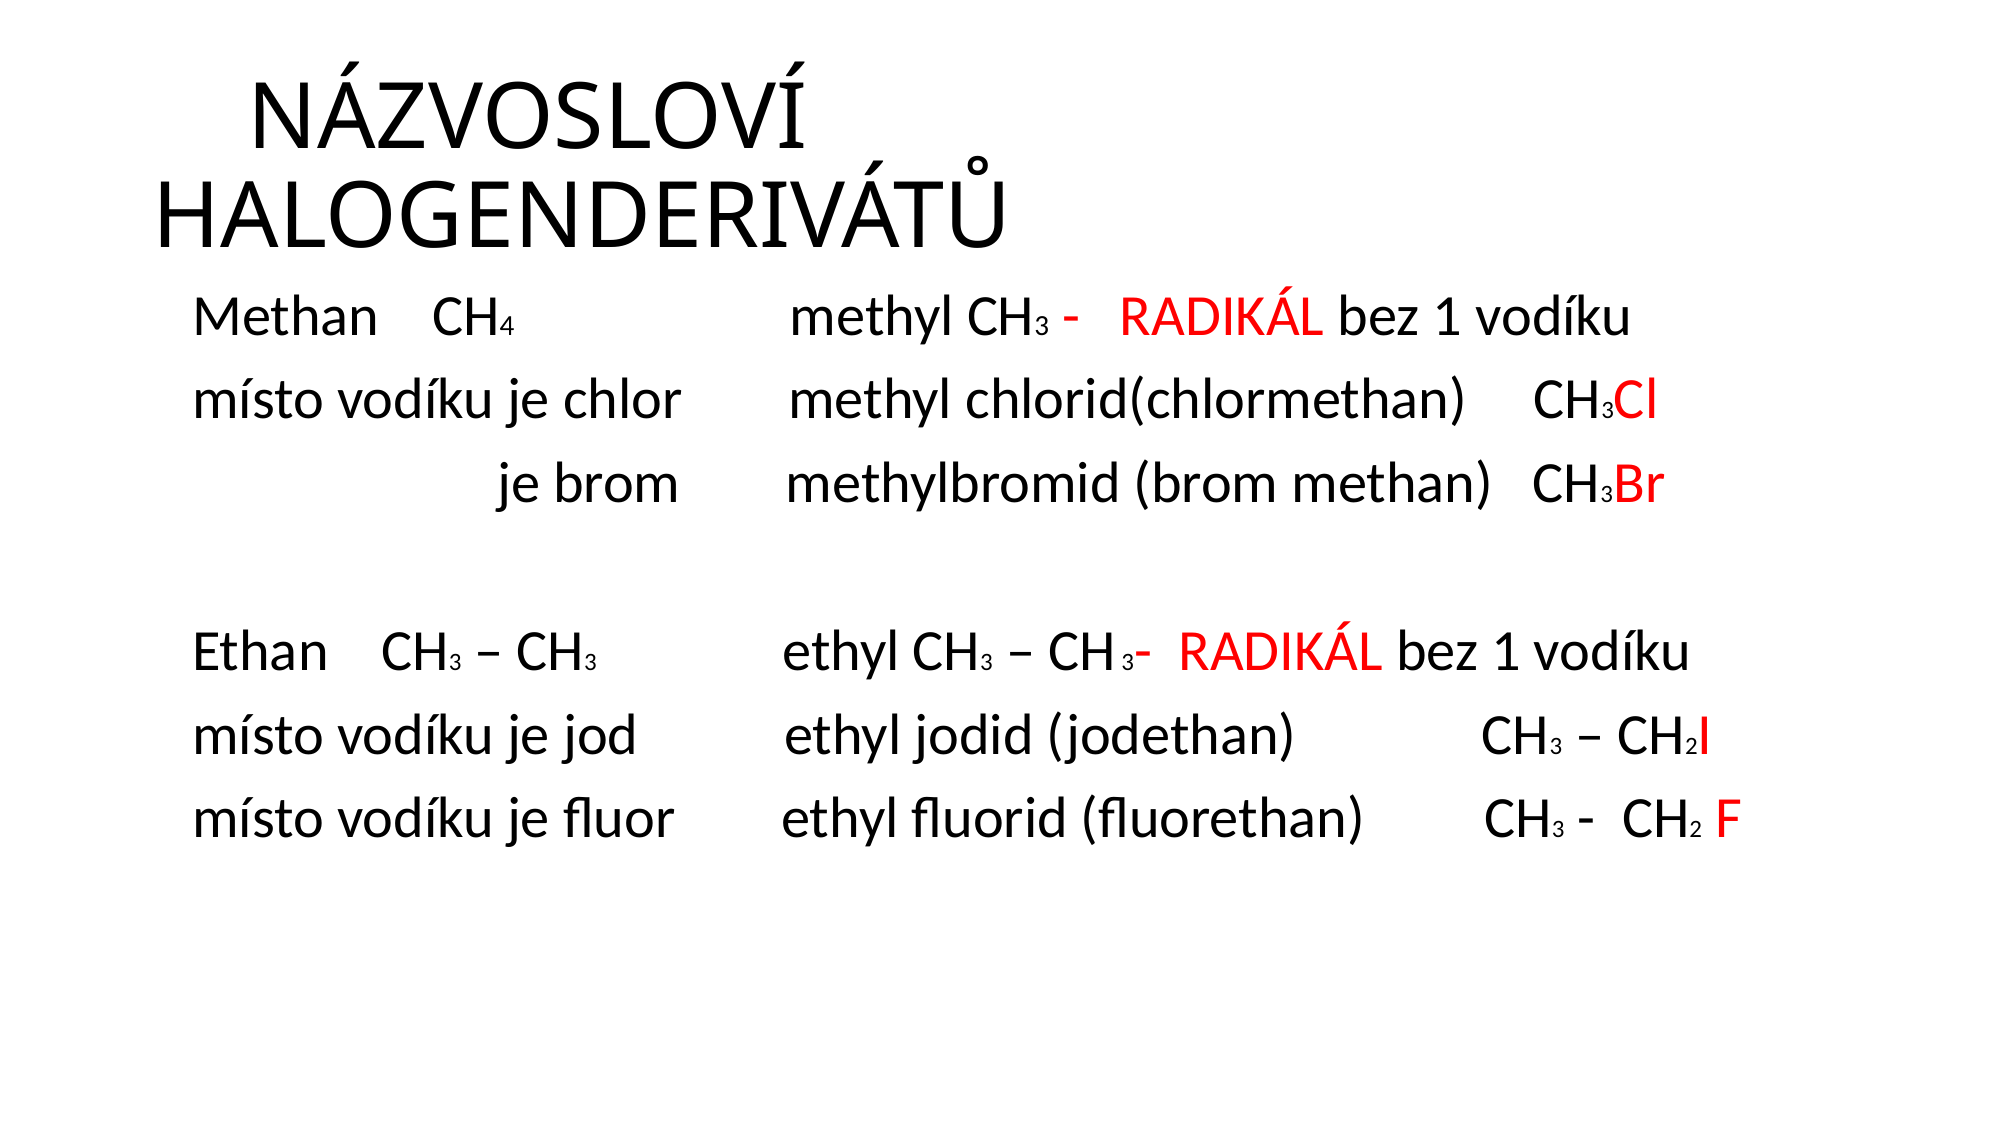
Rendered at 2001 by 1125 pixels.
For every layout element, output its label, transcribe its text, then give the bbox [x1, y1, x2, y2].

title NÁZVOSLOVÍ HALOGENDERIVÁTŮ [137, 59, 1863, 277]
list Methan CH4 methyl CH3 - RADIKÁL bez 1 vodíku místo vodíku je chlor methyl chlorid(chlormethan) CH3Cl je brom methylbromid (brom methan) CH3Br Ethan CH3 – CH3 ethyl CH3 – CH 3- RADIKÁL bez 1 vodíku místo vodíku je jod ethyl jodid (jodethan) CH3 – CH2I místo vodíku je fluor ethyl fluorid (fluorethan) CH3 - CH2 F [137, 277, 1863, 992]
